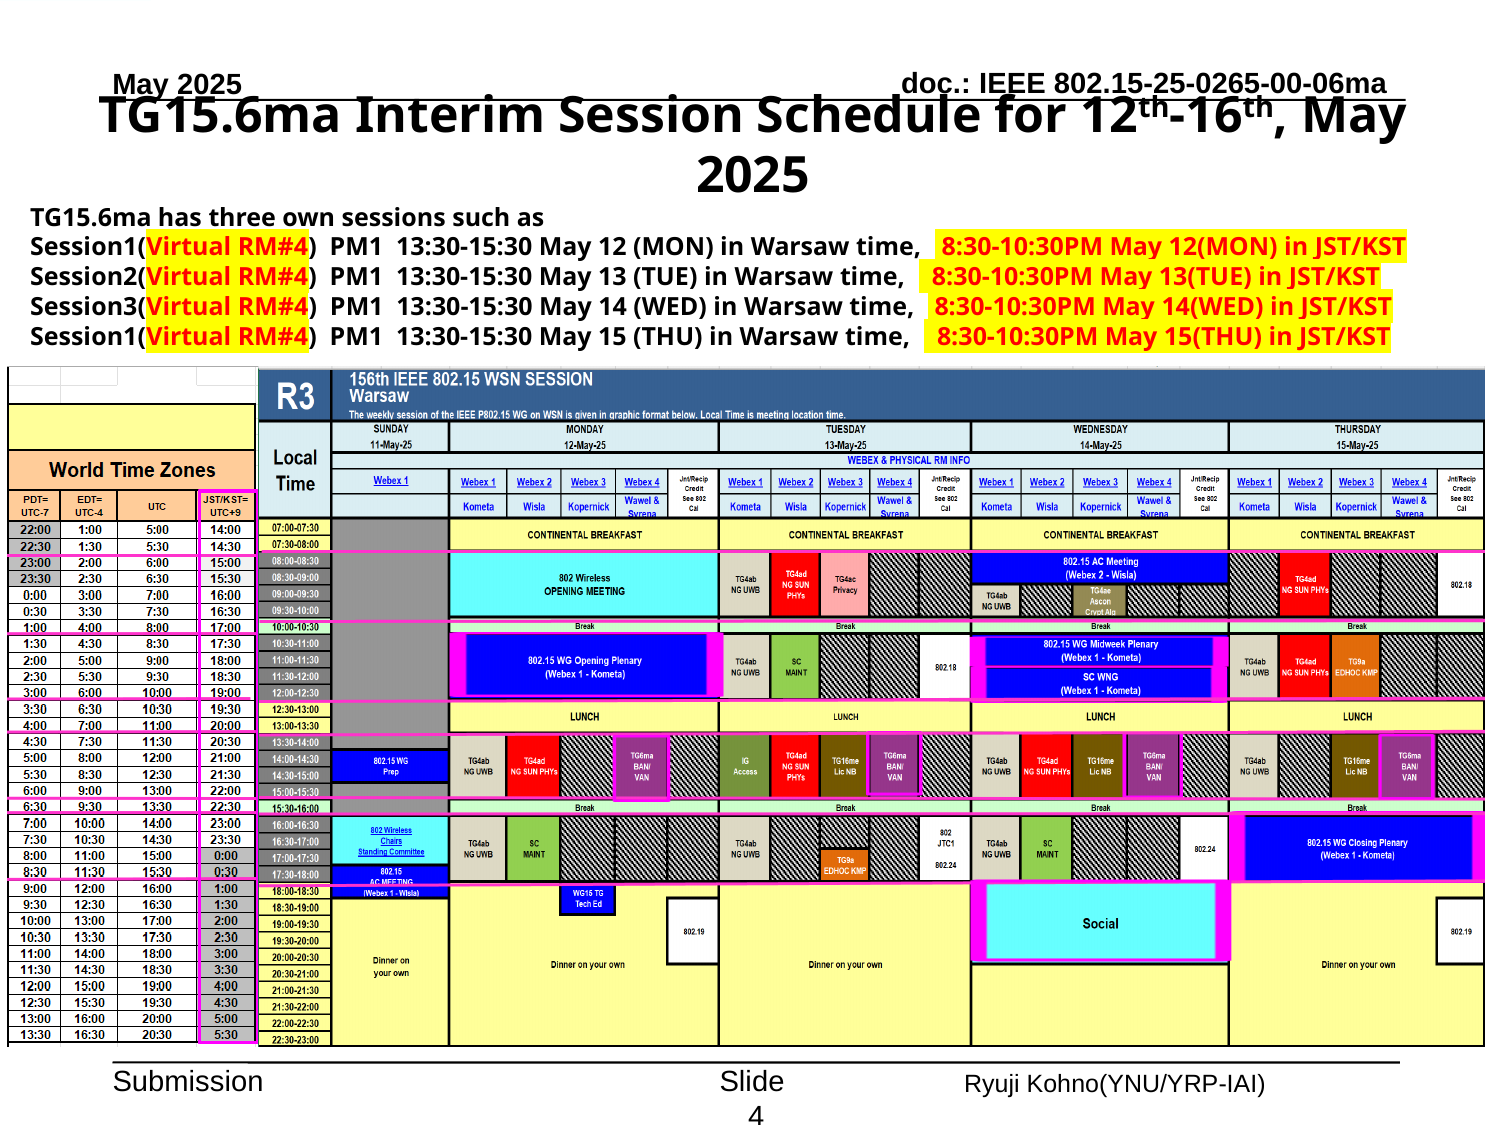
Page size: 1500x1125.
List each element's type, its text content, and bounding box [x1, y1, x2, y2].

slide_number Slide 4 [712, 1062, 800, 1093]
picture [6, 366, 1485, 1048]
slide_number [112, 64, 375, 100]
title TG15.6ma Interim Session Schedule for 12th-16th, May 2025 [34, 101, 1472, 183]
text_box TG15.6ma has three own sessions such as Session1(Virtual RM#4) PM1 13:30-15:30 May 12 (MON) in Warsaw time, 8:30-10:30PM May 12(MON) in JST/KST Session2(Virtual RM#4) PM1 13:30-15:30 May 13 (TUE) in Warsaw time, 8:30-10:30PM May 13(TUE) in JST/KST Session3(Virtual RM#4) PM1 13:30-15:30 May 14 (WED) in Warsaw time, 8:30-10:30PM May 14(WED) in JST/KST Session1(Virtual RM#4) PM1 13:30-15:30 May 15 (THU) in Warsaw time, 8:30-10:30PM May 15(THU) in JST/KST [15, 193, 1500, 358]
